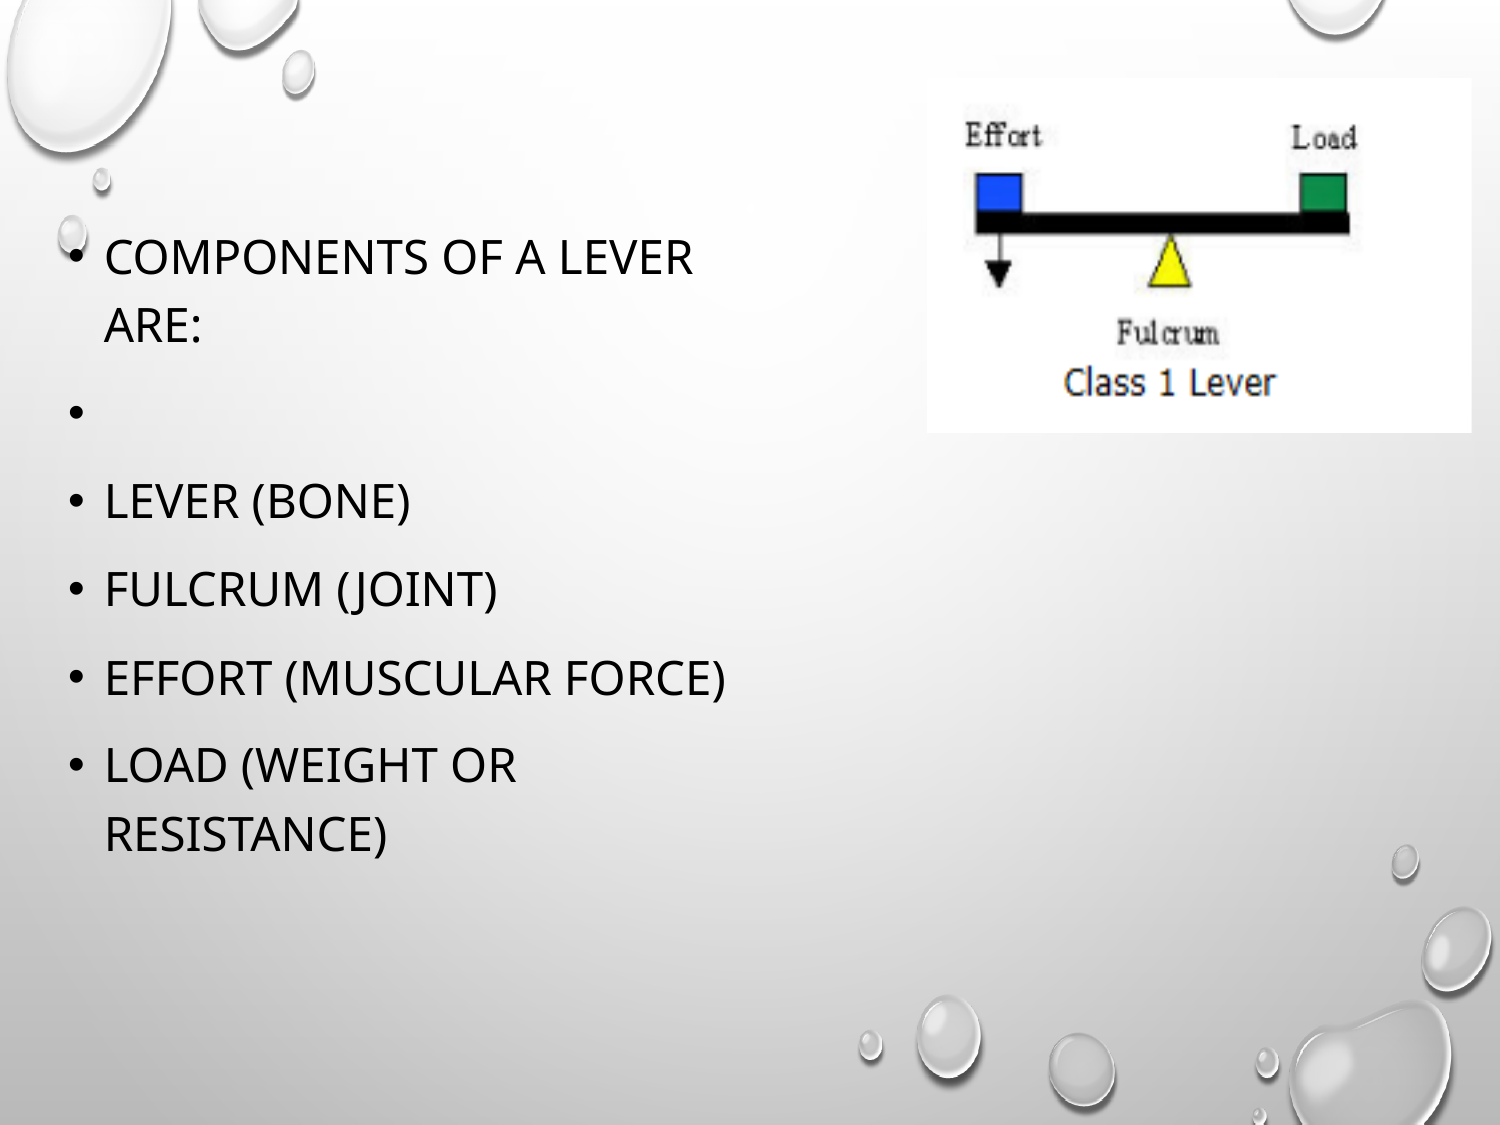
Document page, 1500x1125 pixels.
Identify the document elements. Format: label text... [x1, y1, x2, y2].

list Components of a lever are: Lever (bone) Fulcrum (joint) Effort (muscular force) Load (weight or resistance) [53, 208, 798, 870]
picture [0, 0, 1500, 1125]
